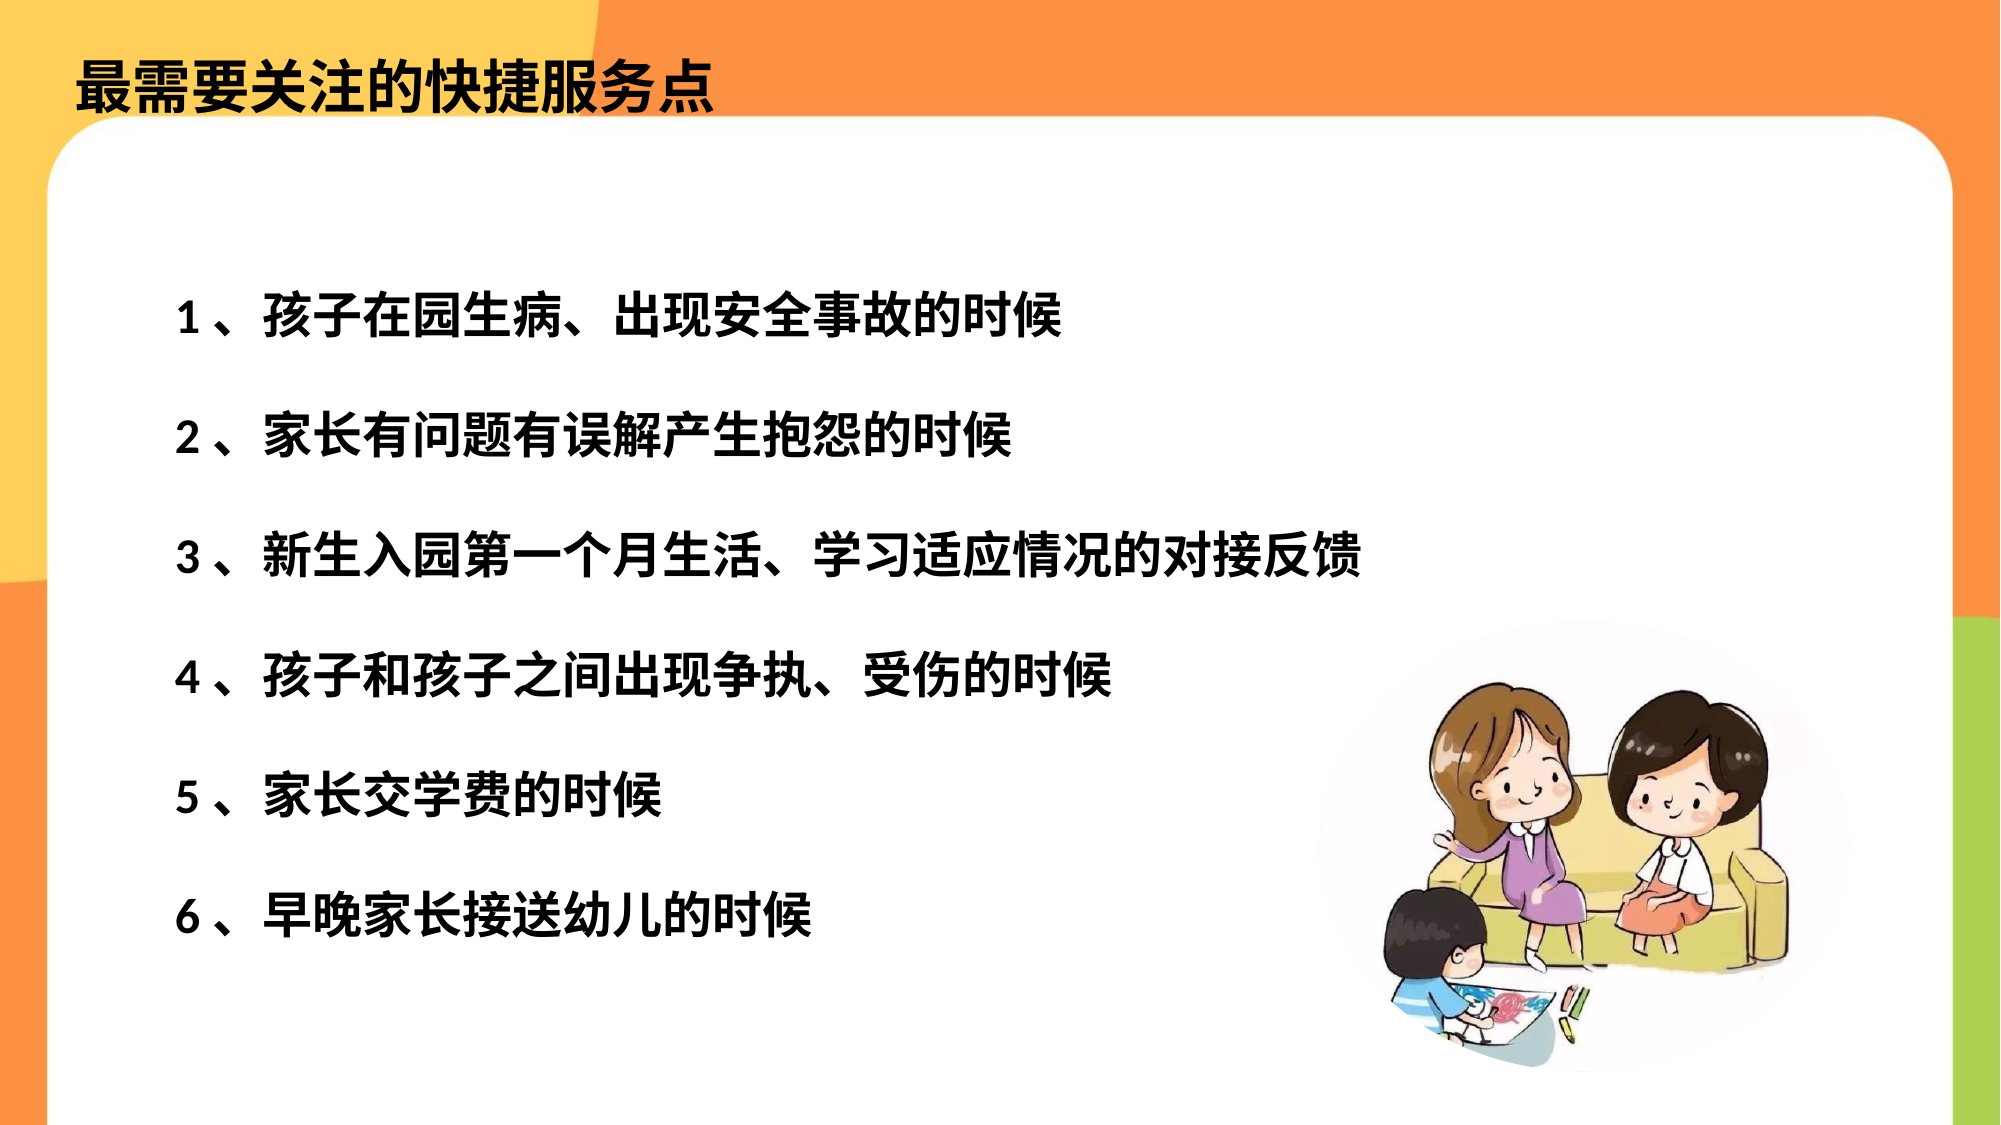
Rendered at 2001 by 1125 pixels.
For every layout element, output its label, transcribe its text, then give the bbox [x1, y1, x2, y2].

text_box 1、孩子在园生病、出现安全事故的时候 2、家长有问题有误解产生抱怨的时候 3、新生入园第一个月生活、学习适应情况的对接反馈 4、孩子和孩子之间出现争执、受伤的时候 5、家长交学费的时候 6、早晚家长接送幼儿的时候 [160, 275, 2000, 951]
title 最需要关注的快捷服务点 [59, 0, 944, 129]
picture [0, 0, 2000, 1125]
